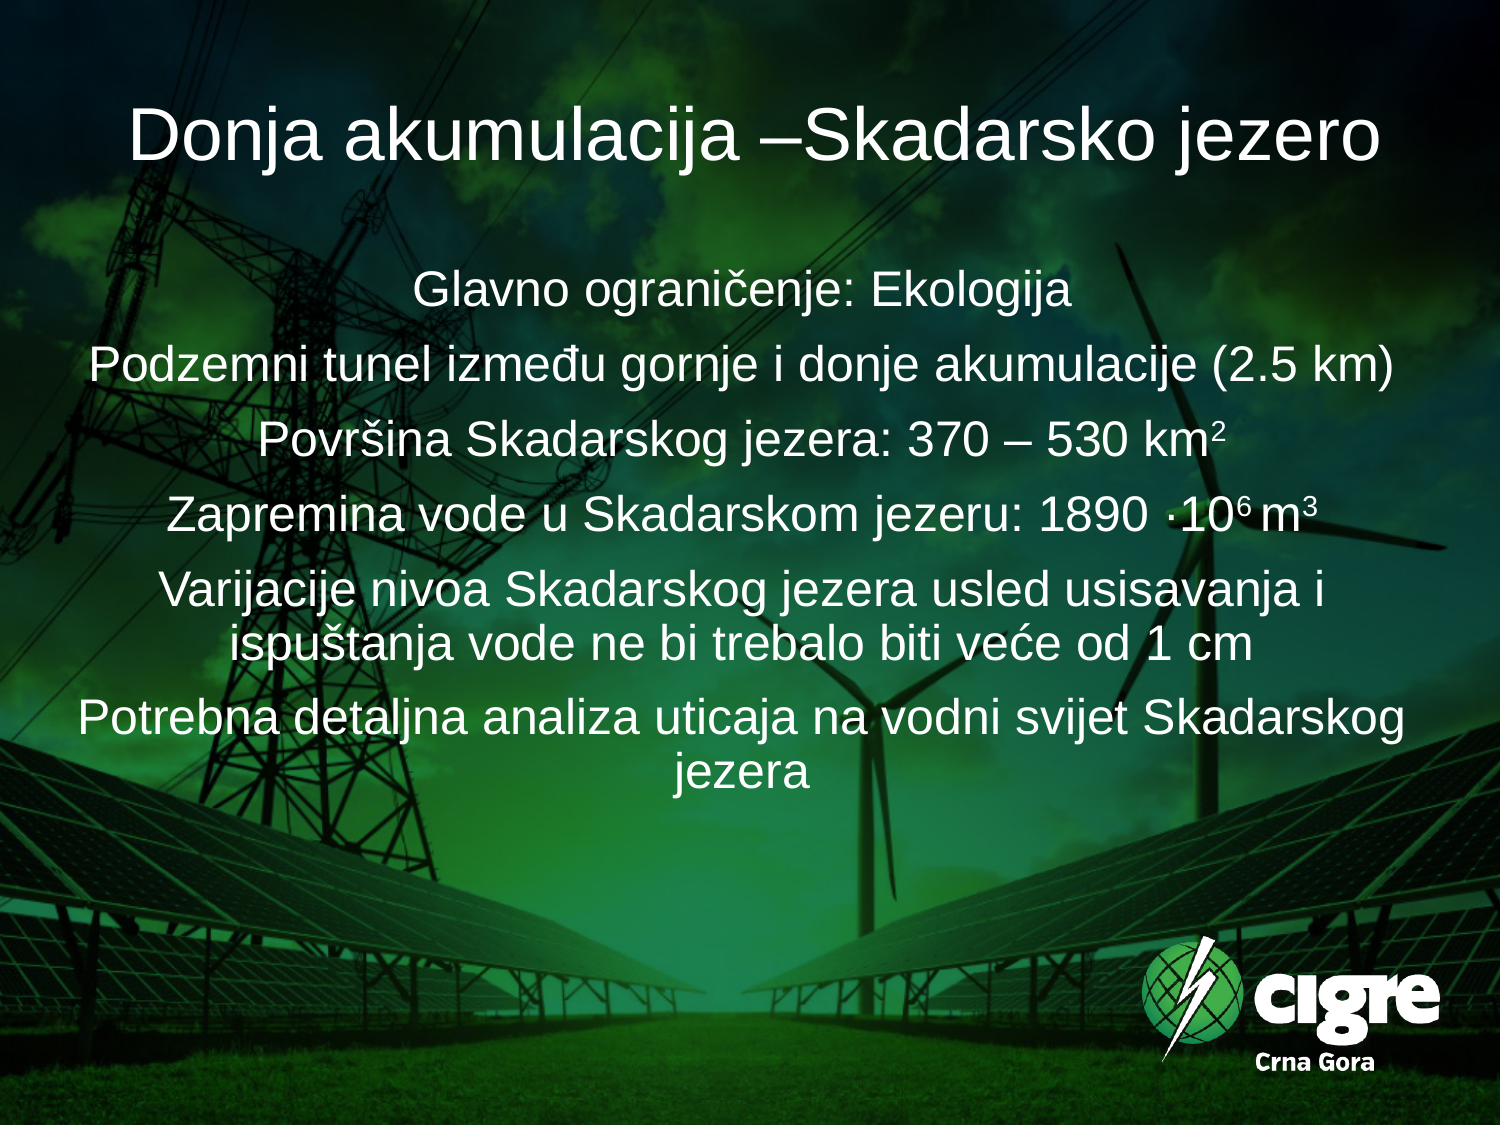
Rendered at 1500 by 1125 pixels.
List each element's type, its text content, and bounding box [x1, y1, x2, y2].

subtitle Glavno ograničenje: Ekologija Podzemni tunel između gornje i donje akumulacije (2.5 km) Površina Skadarskog jezera: 370 – 530 km2 Zapremina vode u Skadarskom jezeru: 1890 ·106 m3 Varijacije nivoa Skadarskog jezera usled usisavanja i ispuštanja vode ne bi trebalo biti veće od 1 cm Potrebna detaljna analiza uticaja na vodni svijet Skadarskog jezera [41, 256, 1444, 934]
picture [0, 0, 1500, 1125]
title Donja akumulacija –Skadarsko jezero [46, 44, 1464, 185]
